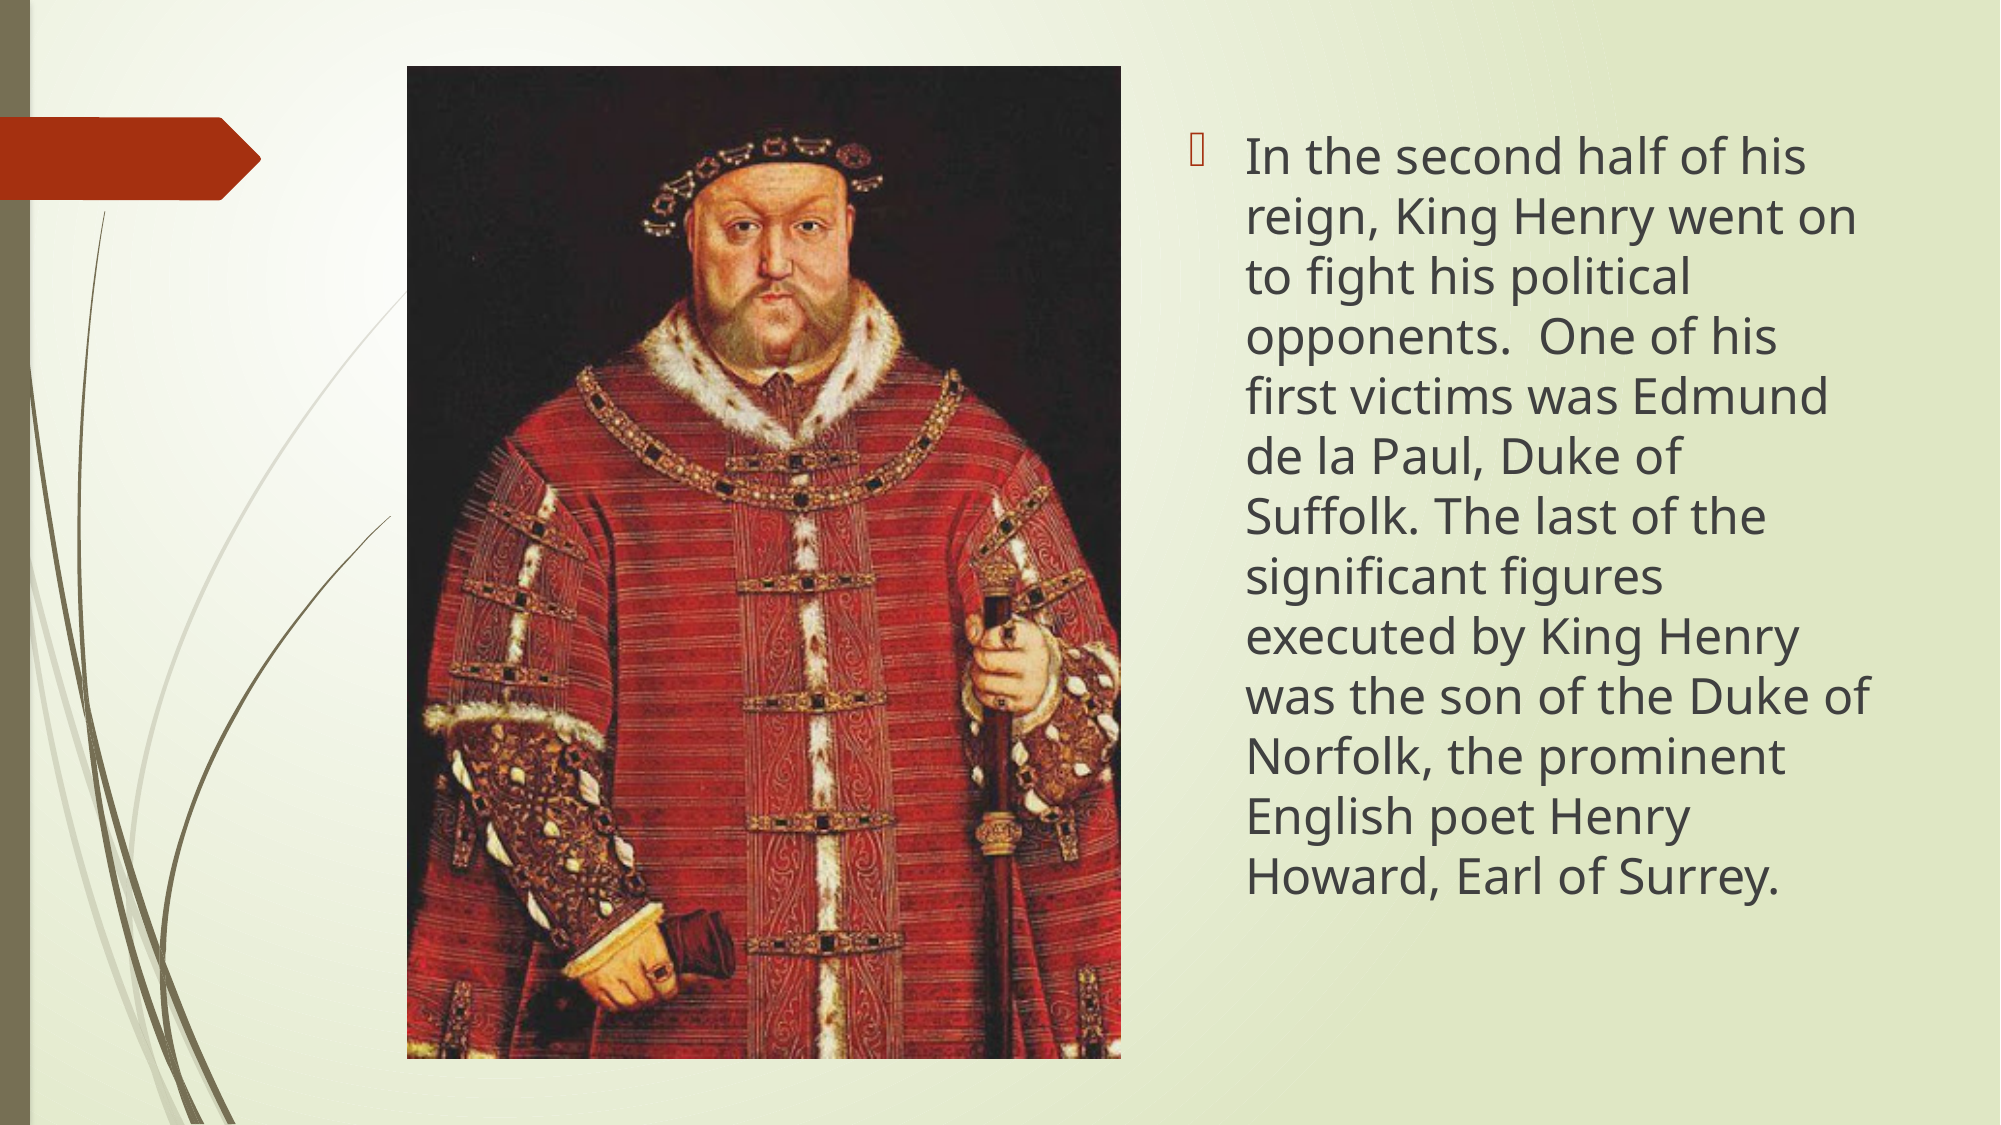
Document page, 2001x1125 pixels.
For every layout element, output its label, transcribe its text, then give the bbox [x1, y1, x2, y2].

picture [406, 65, 1121, 1060]
list In the second half of his reign, King Henry went on to fight his political opponents. One of his first victims was Edmund de la Paul, Duke of Suffolk. The last of the significant figures executed by King Henry was the son of the Duke of Norfolk, the prominent English poet Henry Howard, Earl of Surrey. [1173, 116, 1888, 970]
